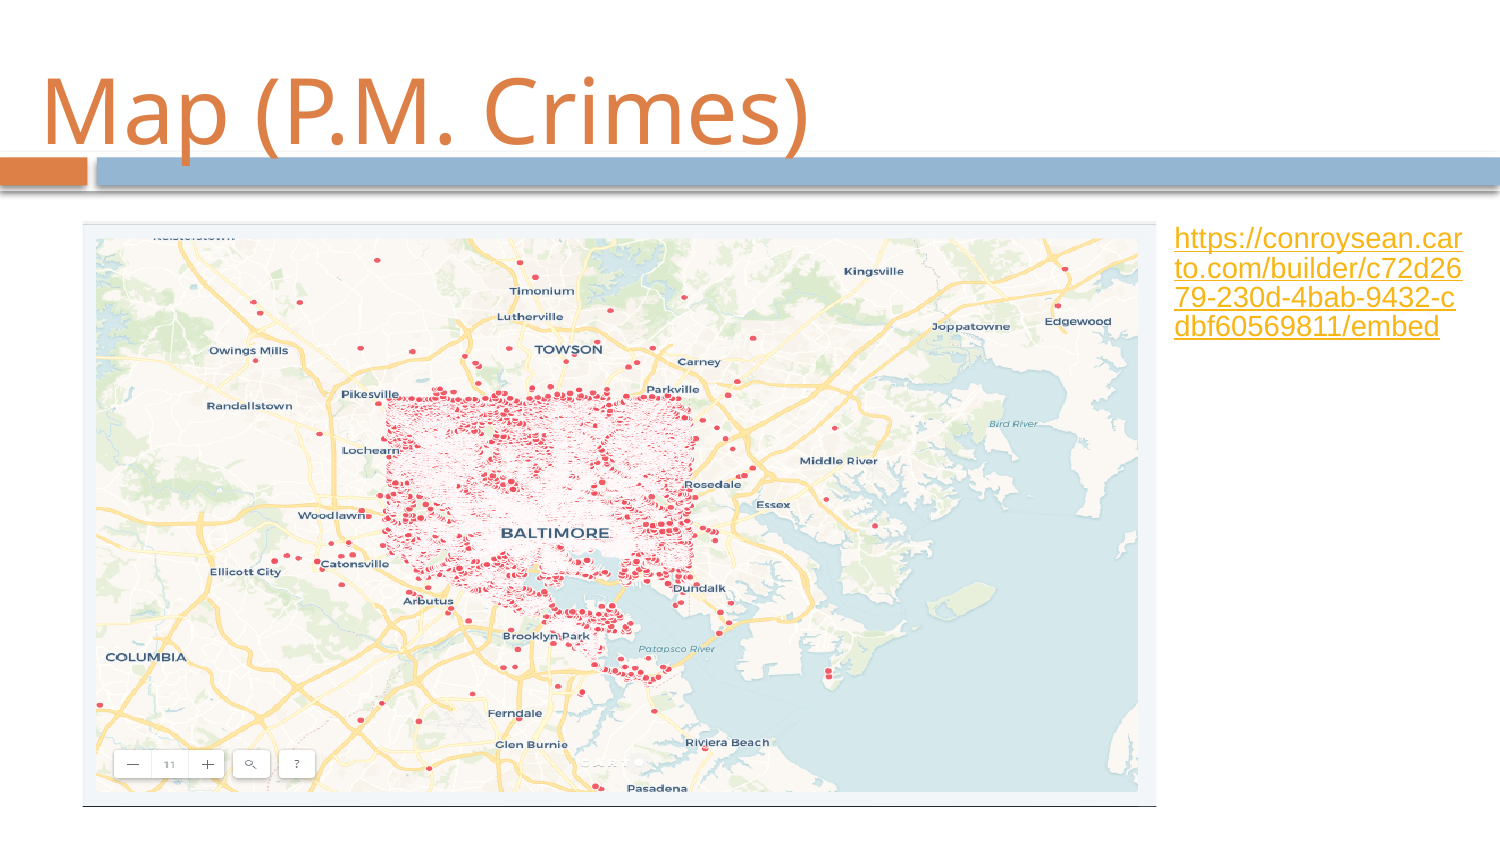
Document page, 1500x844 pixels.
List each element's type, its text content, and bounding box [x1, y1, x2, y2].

picture [82, 221, 1157, 807]
text_box https://conroysean.carto.com/builder/c72d2679-230d-4bab-9432-cdbf60569811/embed [1159, 204, 1485, 630]
title Map (P.M. Crimes) [24, 37, 1179, 202]
